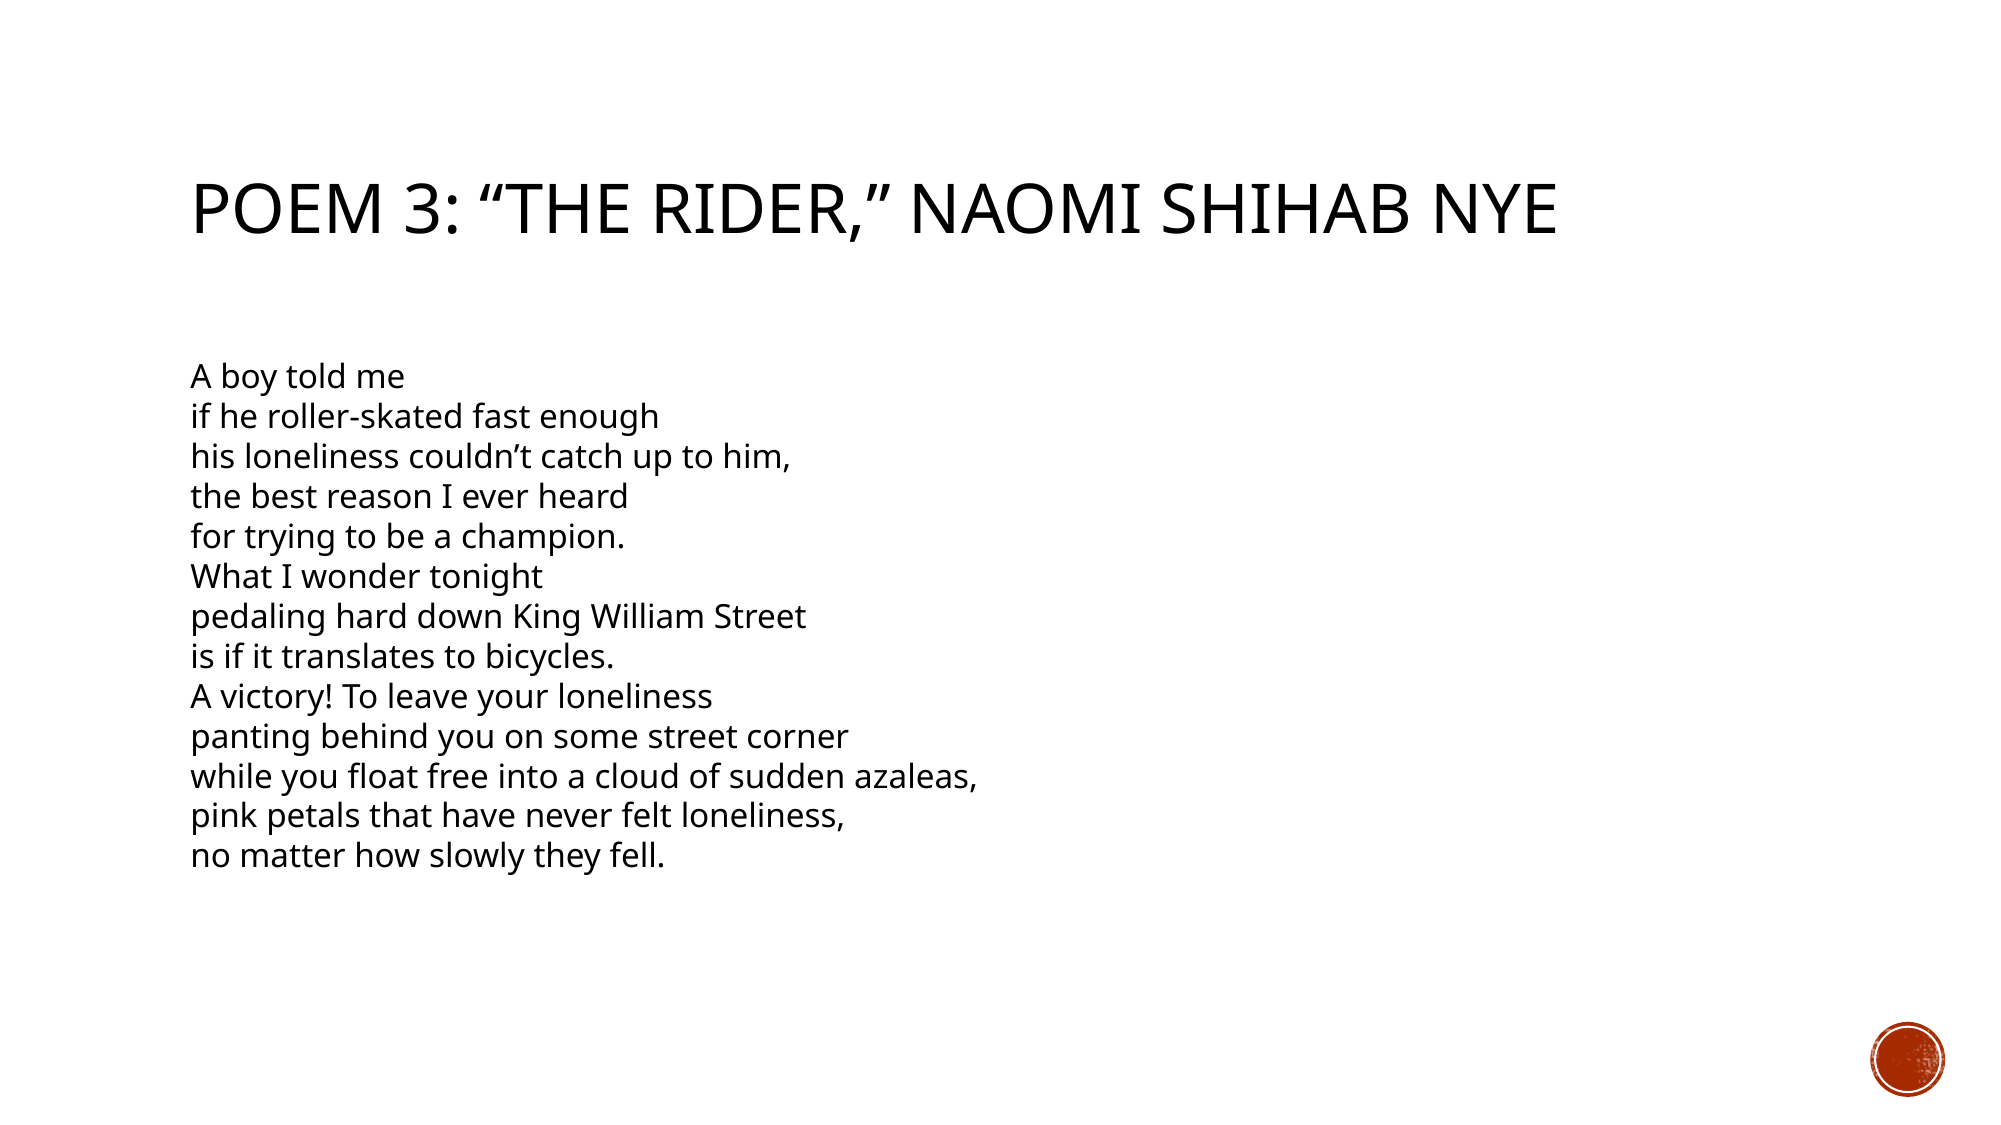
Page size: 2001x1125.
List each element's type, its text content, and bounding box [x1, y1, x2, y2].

list A boy told me if he roller-skated fast enough his loneliness couldn’t catch up to him, the best reason I ever heard for trying to be a champion. What I wonder tonight pedaling hard down King William Street is if it translates to bicycles. A victory! To leave your loneliness panting behind you on some street corner while you float free into a cloud of sudden azaleas, pink petals that have never felt loneliness, no matter how slowly they fell. [175, 348, 1826, 1013]
title Poem 3: “The Rider,” Naomi shihab nye [175, 79, 1826, 344]
